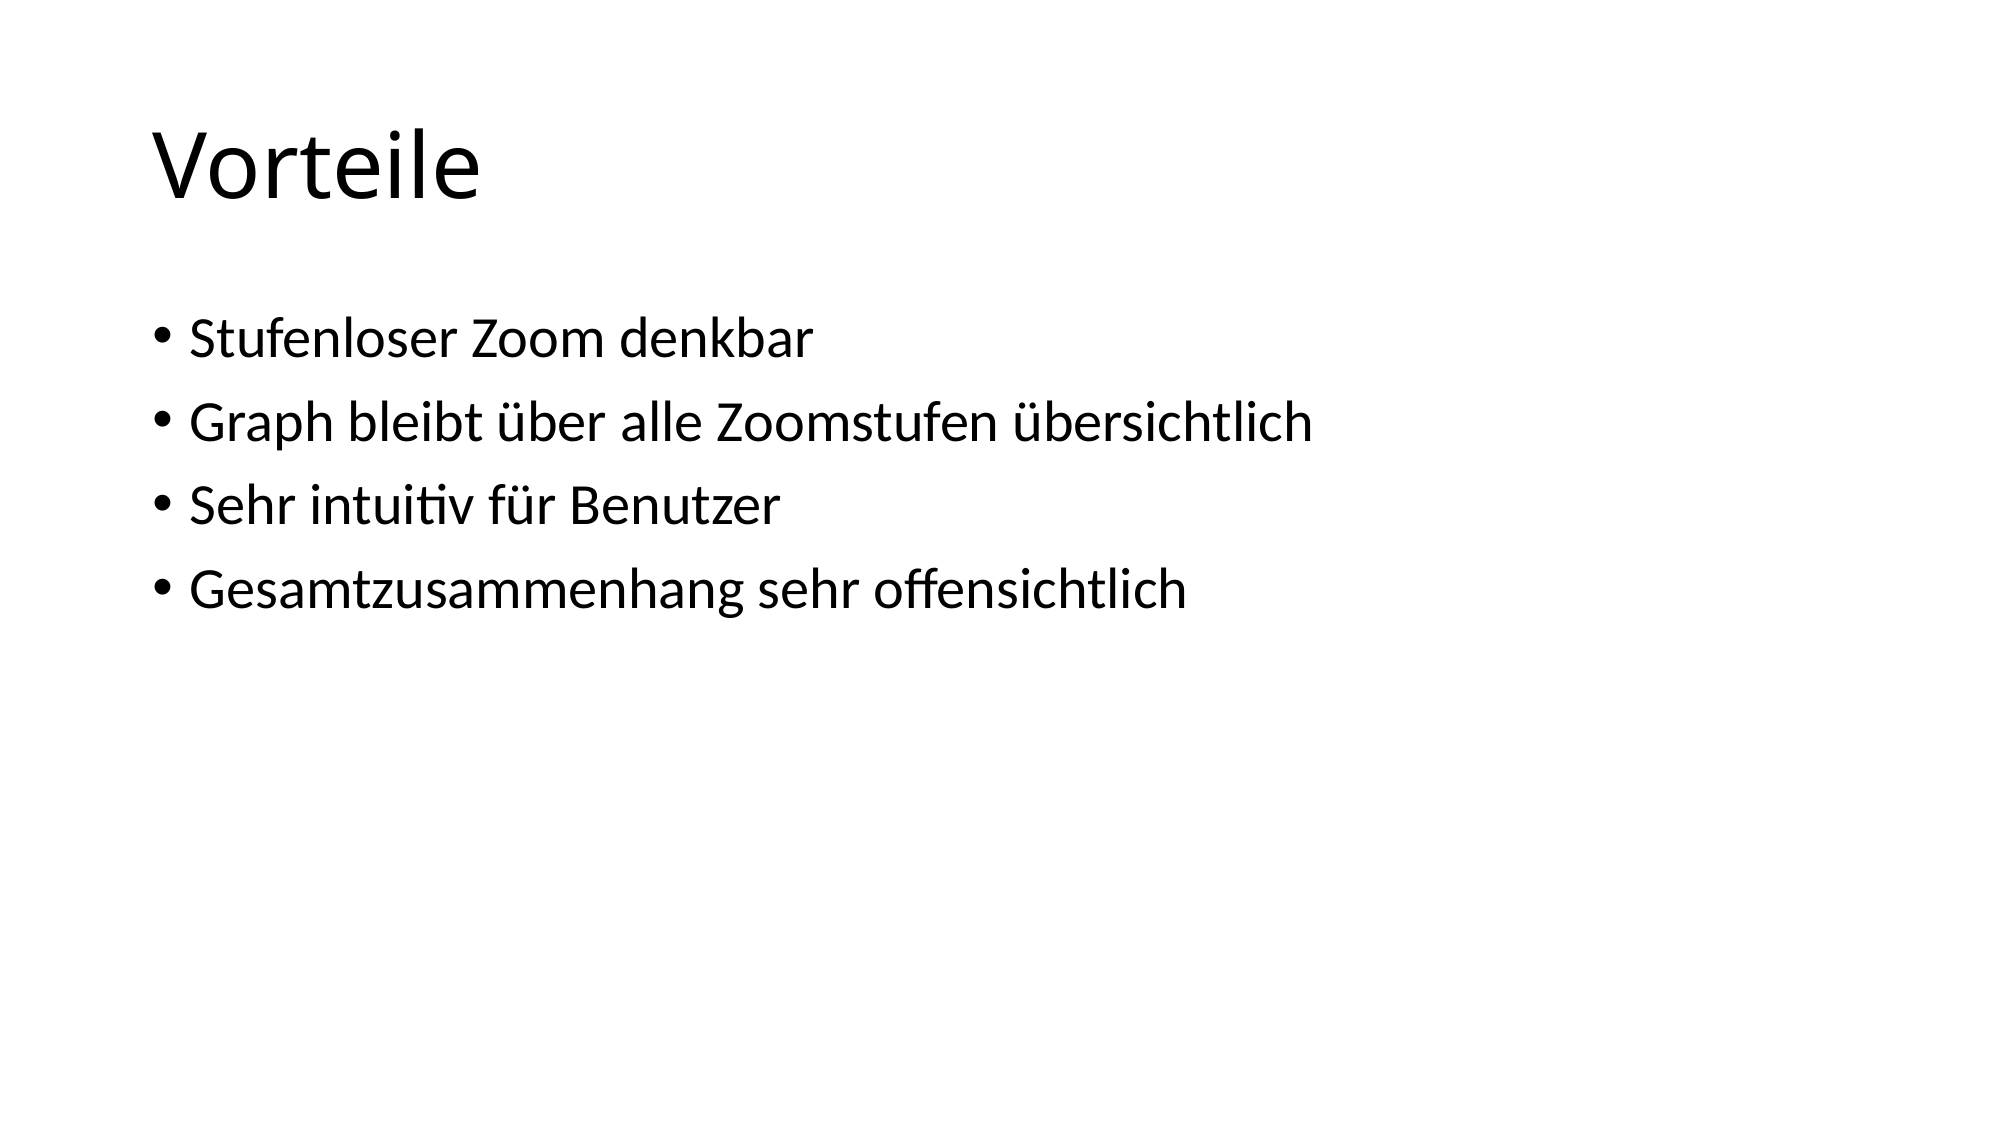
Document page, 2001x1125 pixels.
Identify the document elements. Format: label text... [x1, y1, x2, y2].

title Vorteile [137, 59, 1863, 278]
list Stufenloser Zoom denkbar Graph bleibt über alle Zoomstufen übersichtlich Sehr intuitiv für Benutzer Gesamtzusammenhang sehr offensichtlich [137, 299, 1863, 1014]
